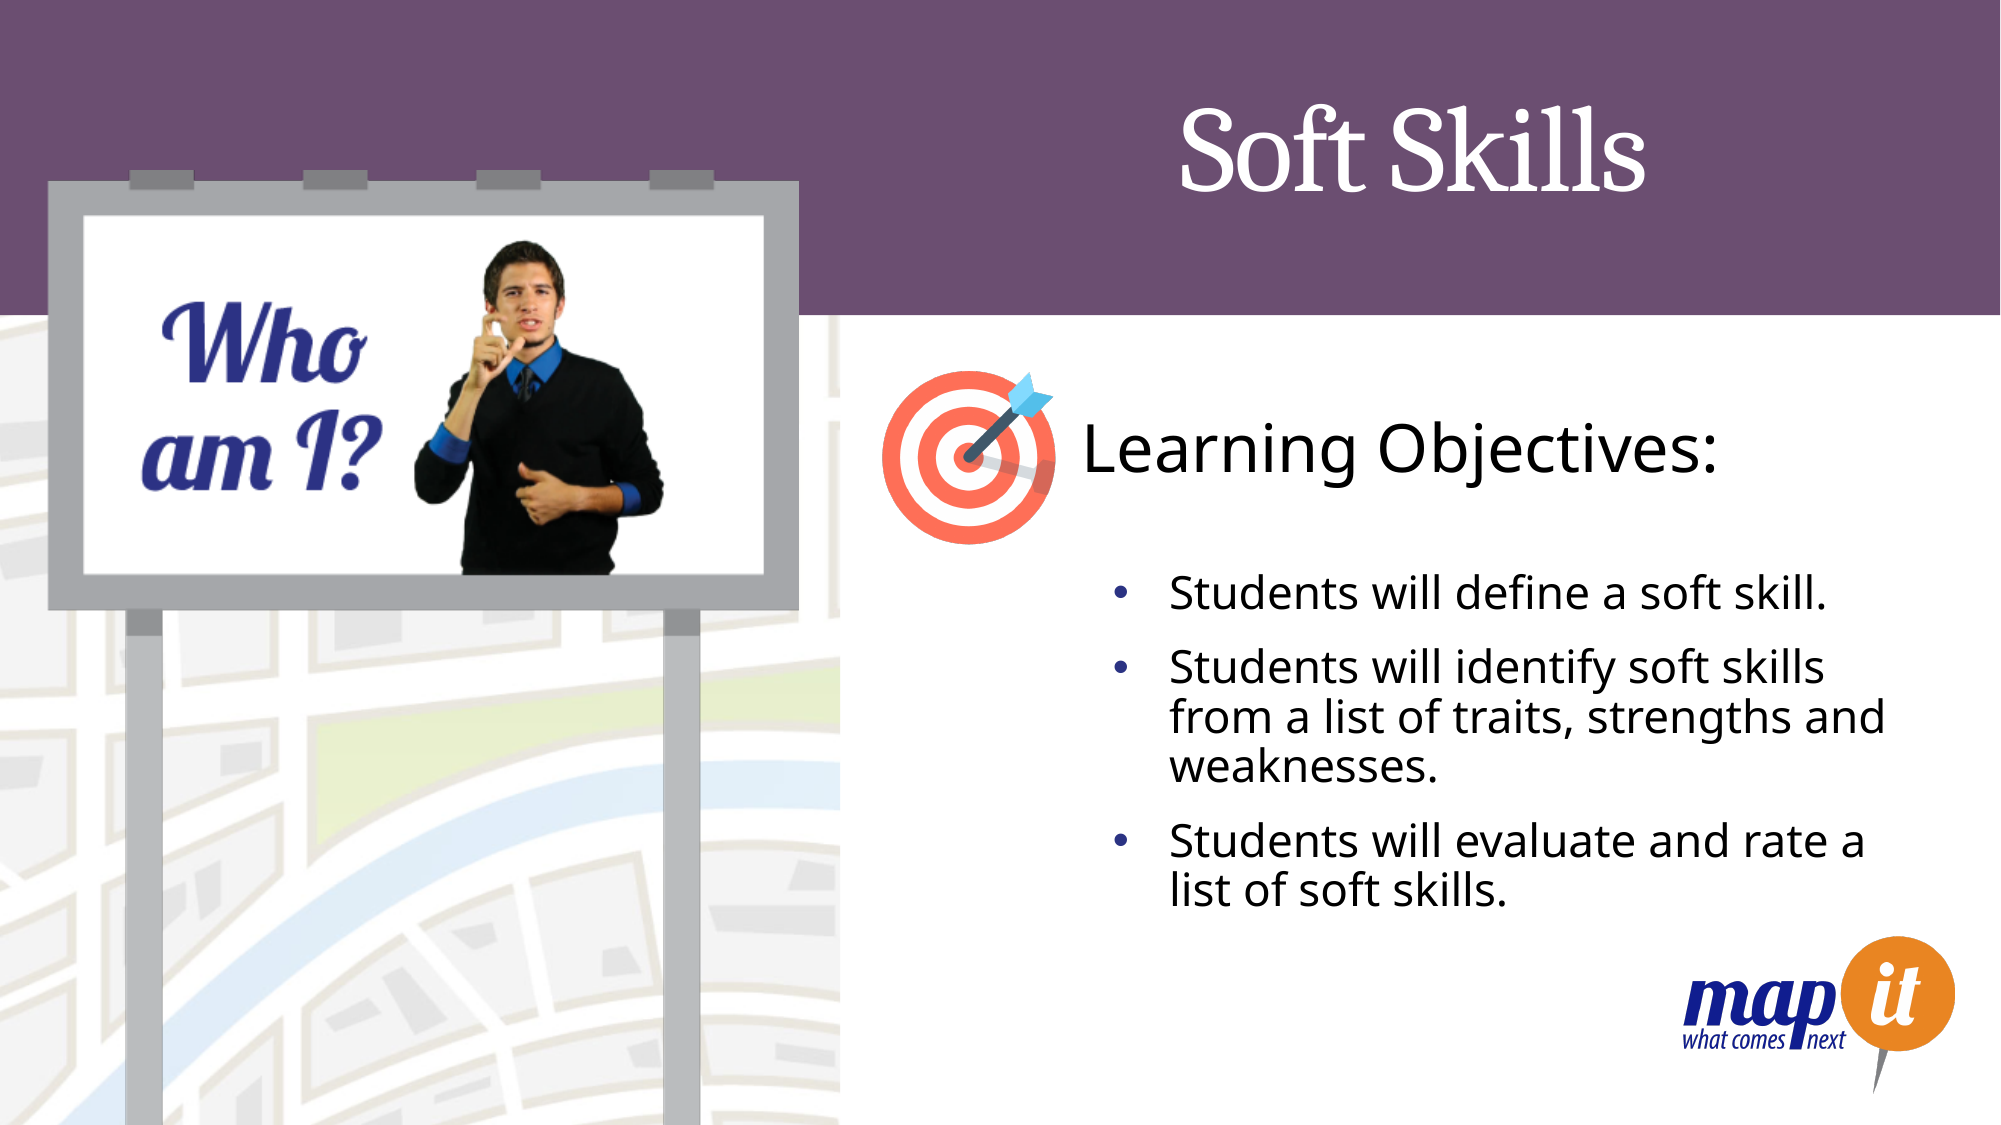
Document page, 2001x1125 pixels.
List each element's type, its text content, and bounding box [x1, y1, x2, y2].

picture [1683, 936, 1955, 1094]
text_box Learning Objectives: [1066, 397, 1800, 493]
title Soft Skills [880, 2, 1949, 226]
picture [0, 170, 841, 1125]
text_box Students will define a soft skill. Students will identify soft skills from a list of traits, strengths and weaknesses. Students will evaluate and rate a list of soft skills. [1097, 562, 1936, 993]
picture [880, 369, 1057, 546]
